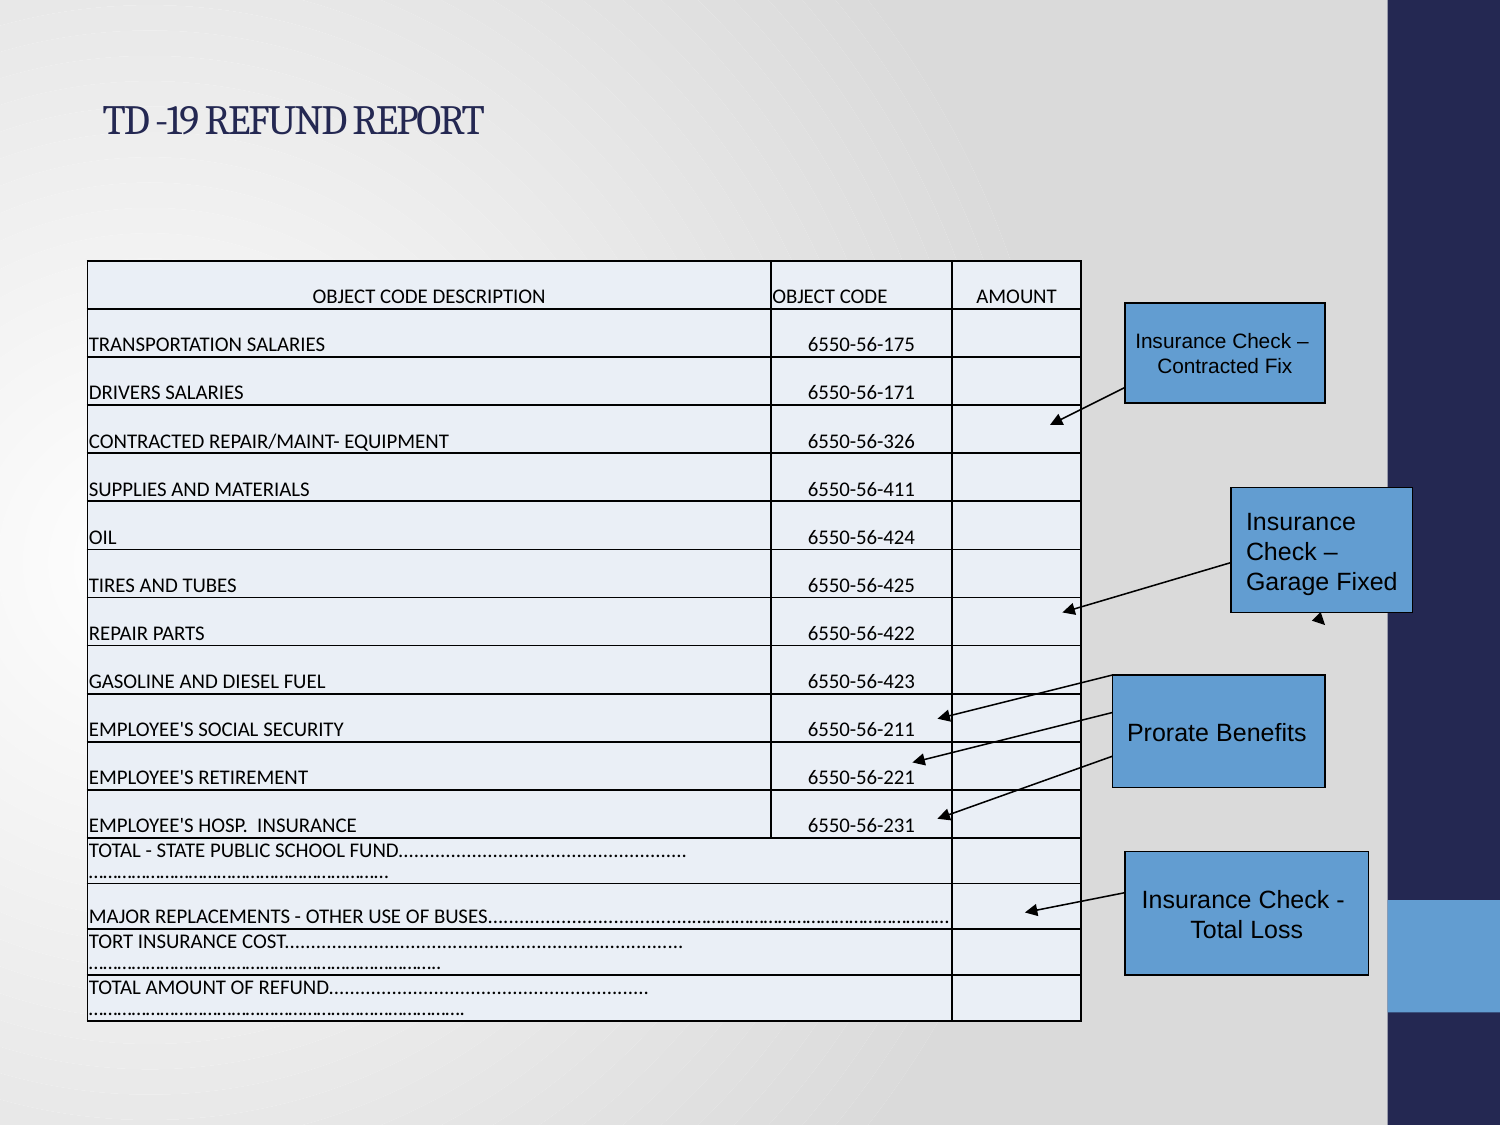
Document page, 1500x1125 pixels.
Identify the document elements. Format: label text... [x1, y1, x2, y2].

table_header AMOUNT [953, 262, 1080, 308]
table_cell [953, 550, 1080, 597]
text_box Insurance Check – Garage Fixed [1231, 487, 1413, 613]
table_cell 6550-56-425 [772, 550, 951, 597]
table_cell [953, 598, 1080, 645]
table_cell DRIVERS SALARIES [88, 358, 770, 404]
table_cell CONTRACTED REPAIR/MAINT- EQUIPMENT [88, 406, 770, 452]
table_cell [953, 743, 1080, 789]
text_box [1062, 562, 1231, 615]
table_cell TORT INSURANCE COST............................................................................……………………………………………………………….. [88, 930, 951, 974]
table_cell EMPLOYEE'S SOCIAL SECURITY [88, 695, 770, 741]
table_cell 6550-56-422 [772, 598, 951, 645]
table_cell 6550-56-411 [772, 454, 951, 500]
table_cell 6550-56-326 [772, 406, 951, 452]
table_header OBJECT CODE DESCRIPTION [88, 262, 770, 308]
table_cell EMPLOYEE'S HOSP. INSURANCE [88, 791, 770, 837]
table_cell [953, 454, 1080, 500]
table_header OBJECT CODE [772, 262, 951, 308]
table_cell 6550-56-171 [772, 358, 951, 404]
table_cell REPAIR PARTS [88, 598, 770, 645]
table_cell 6550-56-175 [772, 310, 951, 356]
table_cell [953, 358, 1080, 404]
table_cell [953, 930, 1080, 974]
table_cell [953, 884, 1080, 928]
table_cell SUPPLIES AND MATERIALS [88, 454, 770, 500]
table_cell TRANSPORTATION SALARIES [88, 310, 770, 356]
table_cell GASOLINE AND DIESEL FUEL [88, 646, 770, 693]
text_box [912, 712, 1112, 766]
table_cell TOTAL - STATE PUBLIC SCHOOL FUND.......................................................……………………………………………………… [88, 839, 951, 883]
table_cell MAJOR REPLACEMENTS - OTHER USE OF BUSES.......................................……………………………………………… [88, 884, 951, 928]
table_cell [953, 646, 1080, 693]
table_cell [953, 406, 1080, 452]
table_cell OIL [88, 502, 770, 549]
table_cell 6550-56-423 [772, 646, 951, 693]
table_cell [953, 976, 1080, 1020]
text_box Insurance Check - Total Loss [1124, 851, 1369, 975]
text_box [937, 674, 1113, 722]
text_box [1024, 892, 1124, 917]
table_cell 6550-56-221 [772, 743, 951, 789]
table_cell 6550-56-211 [772, 695, 951, 741]
table_cell TOTAL AMOUNT OF REFUND.............................................................……………………………………………………………………. [88, 976, 951, 1020]
table_cell [953, 502, 1080, 549]
text_box [1311, 613, 1326, 626]
title TD -19 REFUND REPORT [87, 24, 1363, 150]
table_cell 6550-56-231 [772, 791, 951, 837]
table_cell [953, 839, 1080, 883]
table_cell 6550-56-424 [772, 502, 951, 549]
table_cell [953, 310, 1080, 356]
text_box Insurance Check – Contracted Fix [1125, 303, 1325, 404]
table_cell [953, 791, 1080, 837]
table_cell [953, 695, 1080, 741]
text_box [937, 756, 1112, 821]
table_cell EMPLOYEE'S RETIREMENT [88, 743, 770, 789]
text_box [1050, 387, 1125, 425]
text_box Prorate Benefits [1112, 675, 1325, 788]
table_cell TIRES AND TUBES [88, 550, 770, 597]
